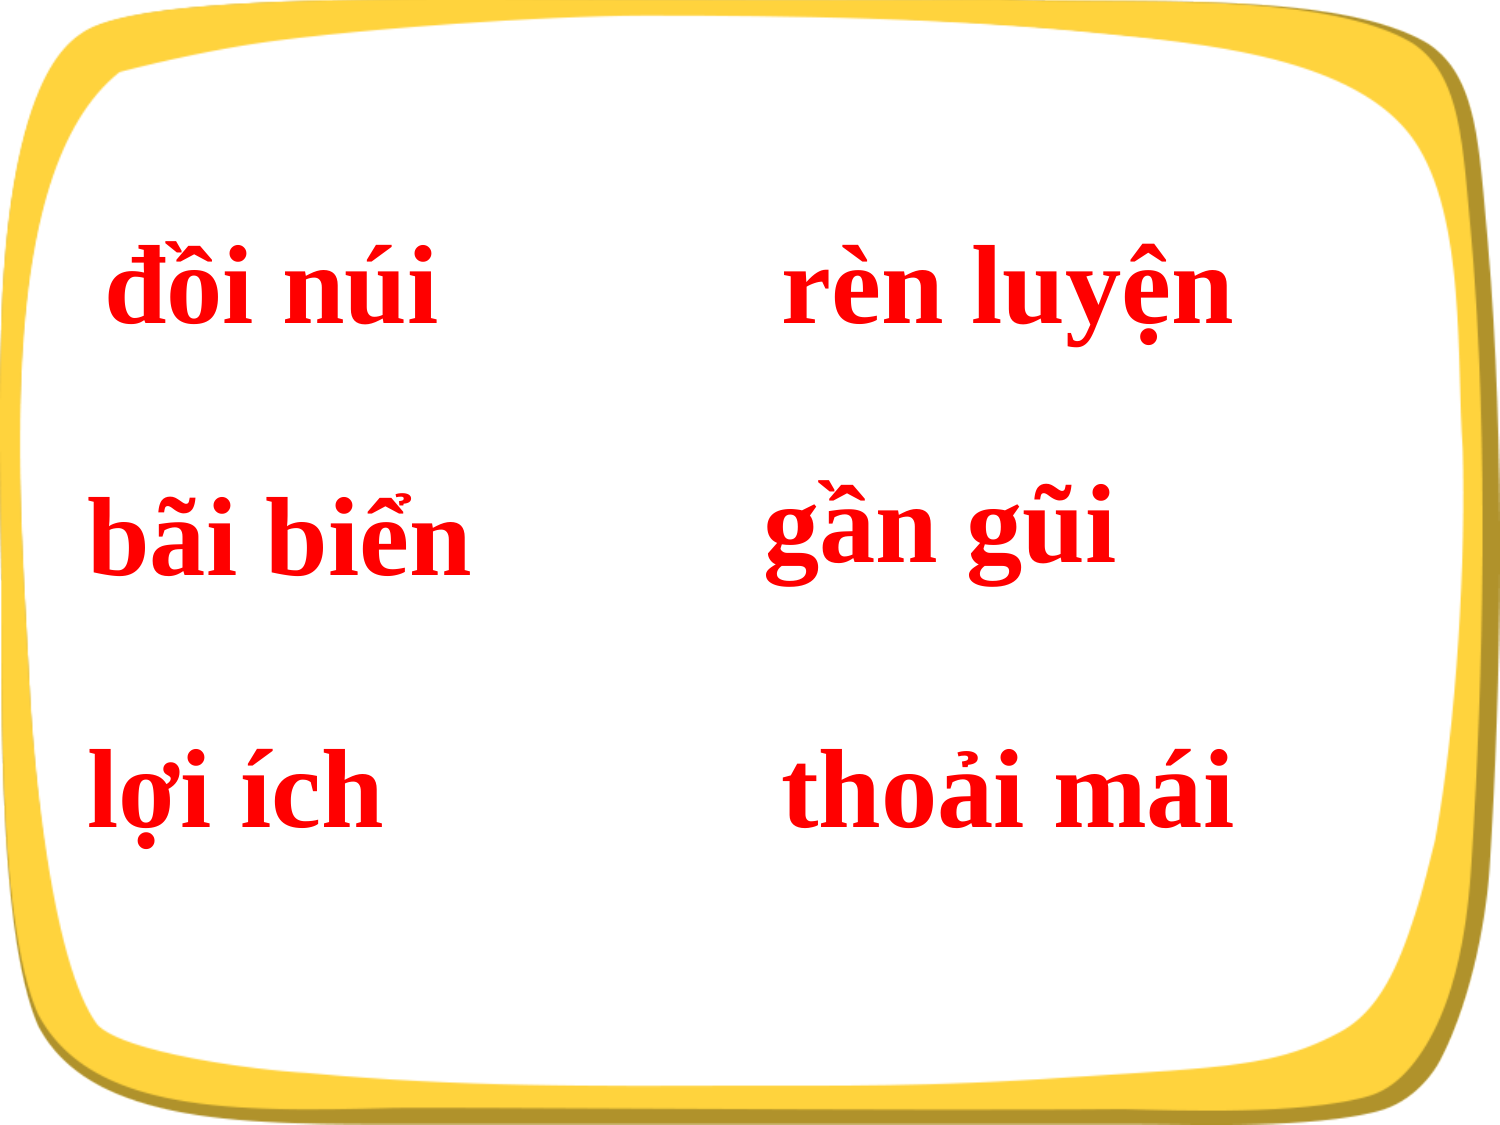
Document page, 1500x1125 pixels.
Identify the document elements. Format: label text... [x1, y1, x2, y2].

text_box lợi ích [72, 707, 766, 858]
text_box thoải mái [766, 707, 1461, 858]
text_box gần gũi [748, 443, 1443, 593]
picture [0, 0, 1500, 1125]
text_box đồi núi [89, 203, 766, 354]
text_box rèn luyện [766, 203, 1461, 354]
text_box bãi biển [72, 455, 767, 606]
